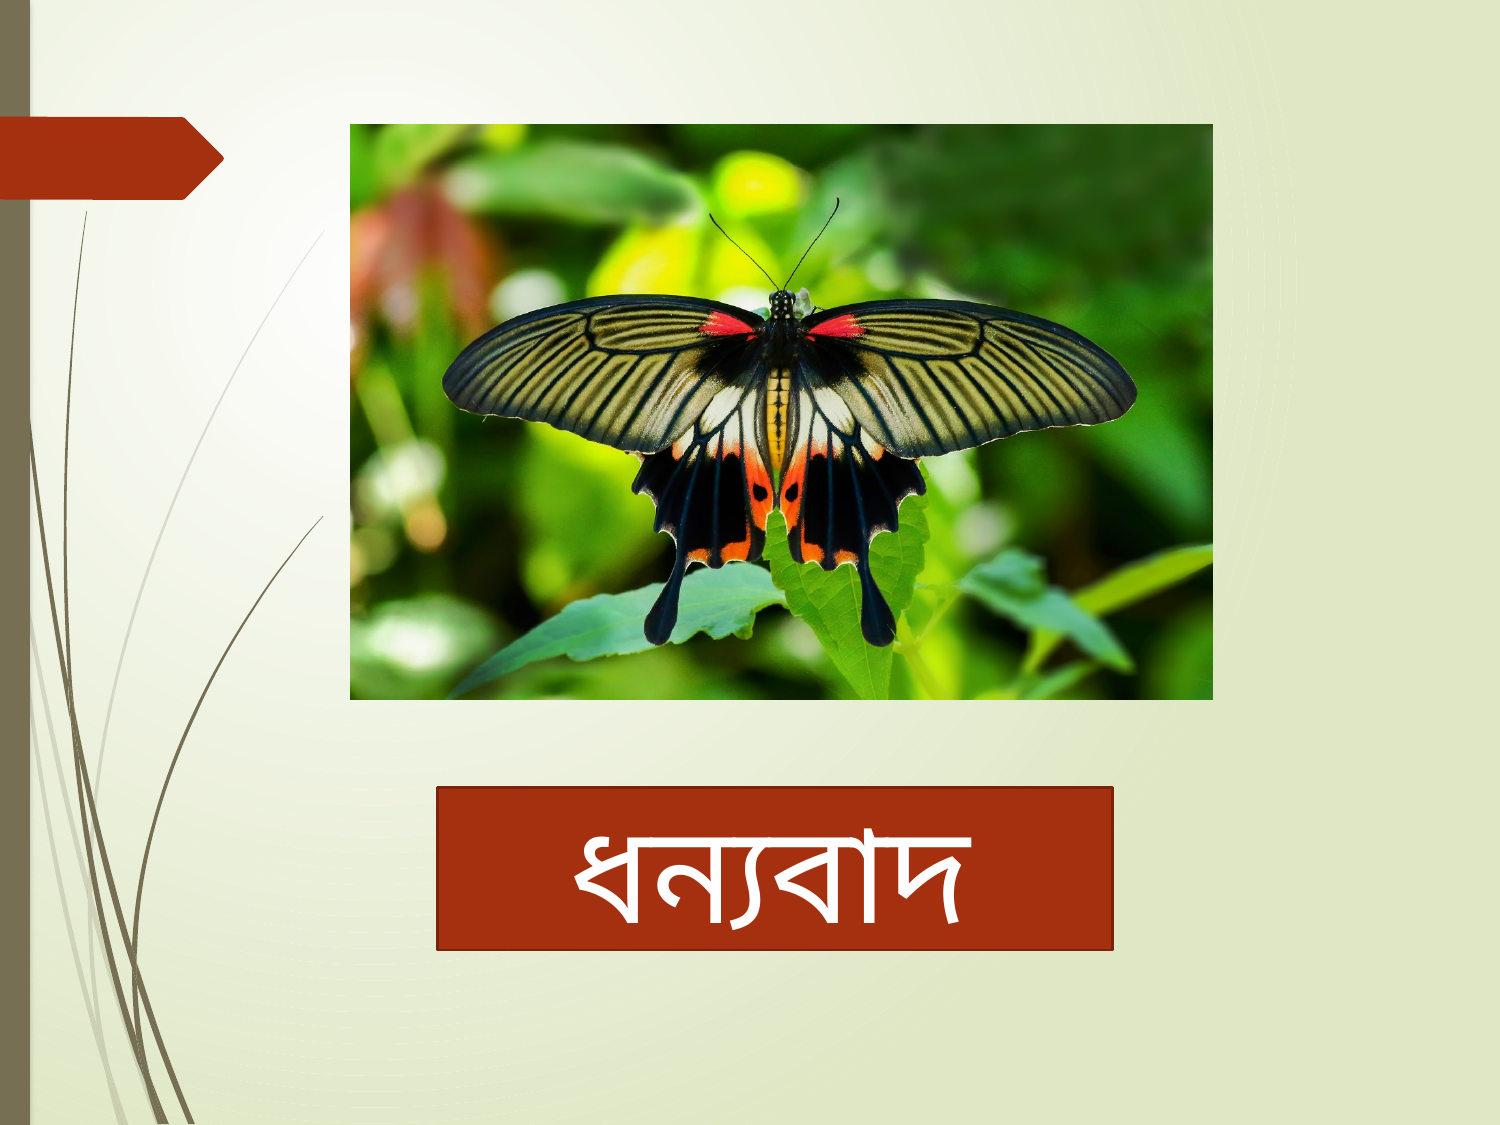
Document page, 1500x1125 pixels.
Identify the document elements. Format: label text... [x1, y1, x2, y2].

text_box ধন্যবাদ [436, 786, 1114, 951]
picture [349, 124, 1213, 701]
